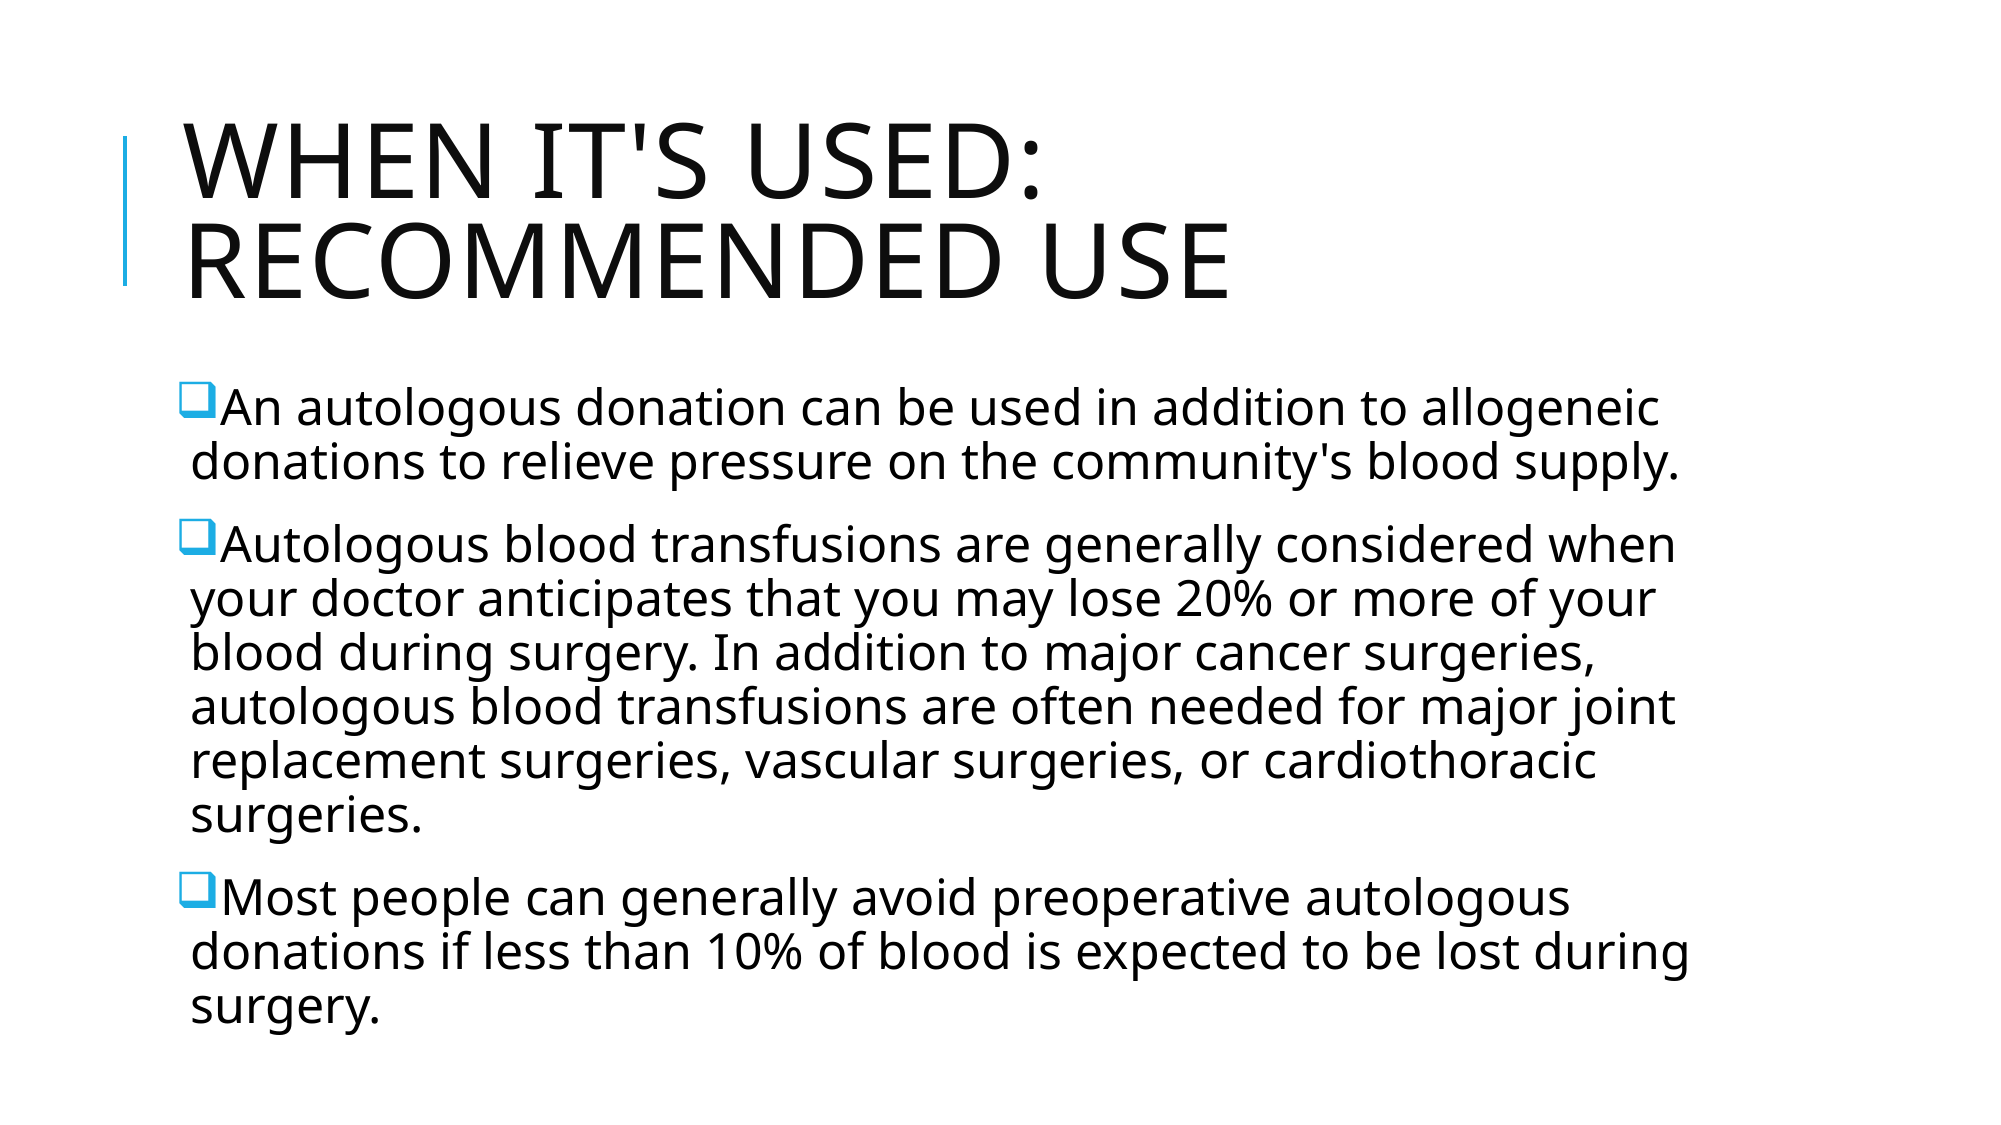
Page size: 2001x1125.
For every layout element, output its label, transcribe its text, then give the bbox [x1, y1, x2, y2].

list An autologous donation can be used in addition to allogeneic donations to relieve pressure on the community's blood supply. Autologous blood transfusions are generally considered when your doctor anticipates that you may lose 20% or more of your blood during surgery. In addition to major cancer surgeries, autologous blood transfusions are often needed for major joint replacement surgeries, vascular surgeries, or cardiothoracic surgeries. Most people can generally avoid preoperative autologous donations if less than 10% of blood is expected to be lost during surgery. [168, 375, 1763, 1035]
title When It's Used: Recommended use [168, 96, 1763, 342]
